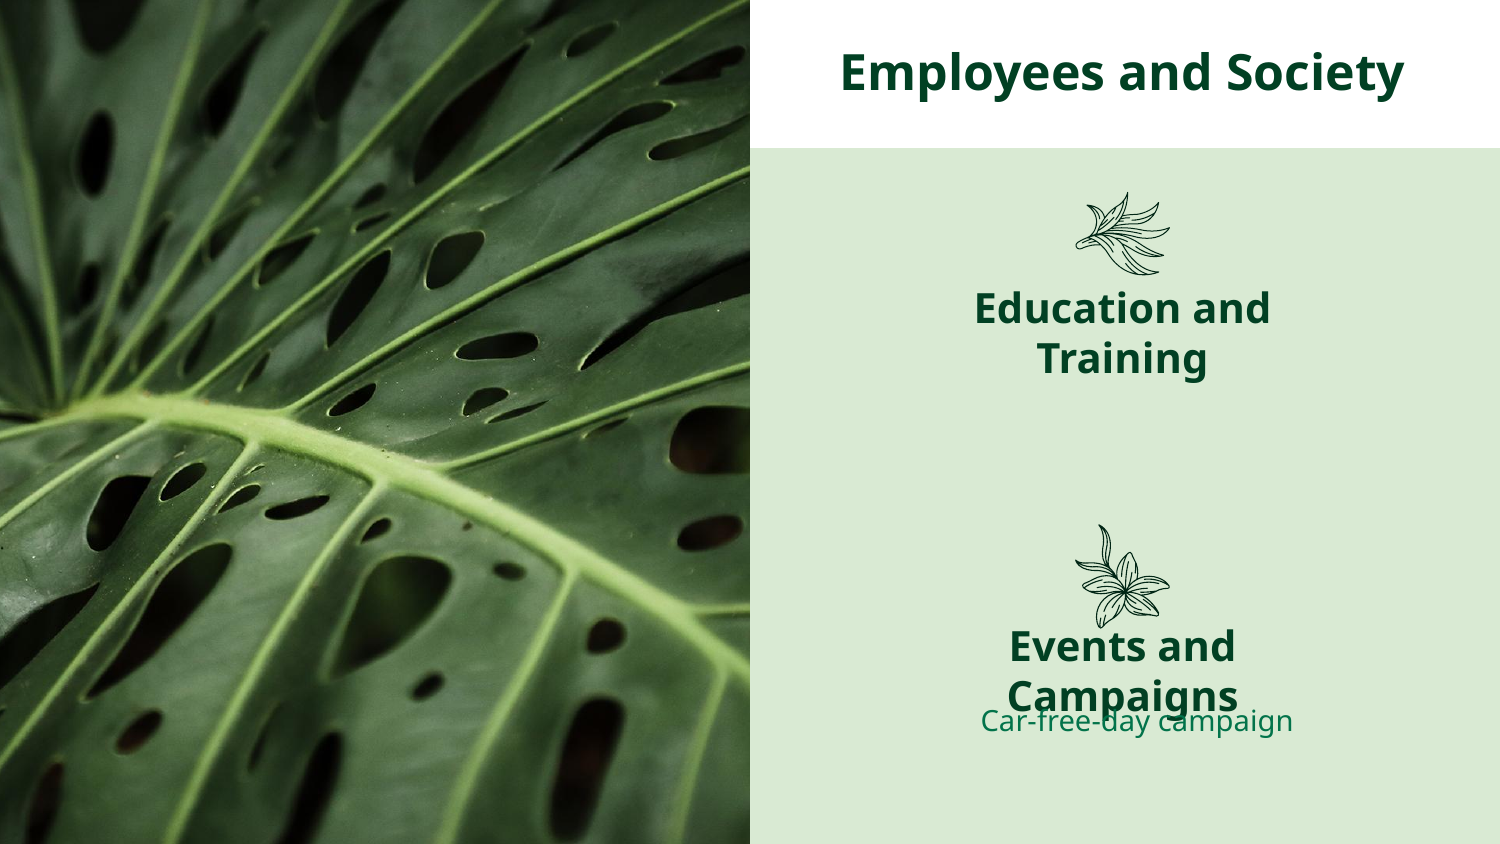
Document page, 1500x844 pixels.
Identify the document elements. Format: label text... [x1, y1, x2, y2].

subtitle Events and Campaigns [874, 637, 1371, 701]
picture [0, 0, 751, 844]
text_box [1075, 524, 1170, 629]
subtitle Education and Training [874, 300, 1371, 364]
text_box Car-free-day campaign [965, 687, 1328, 739]
text_box [1075, 191, 1170, 276]
title Employees and Society [792, 25, 1453, 120]
